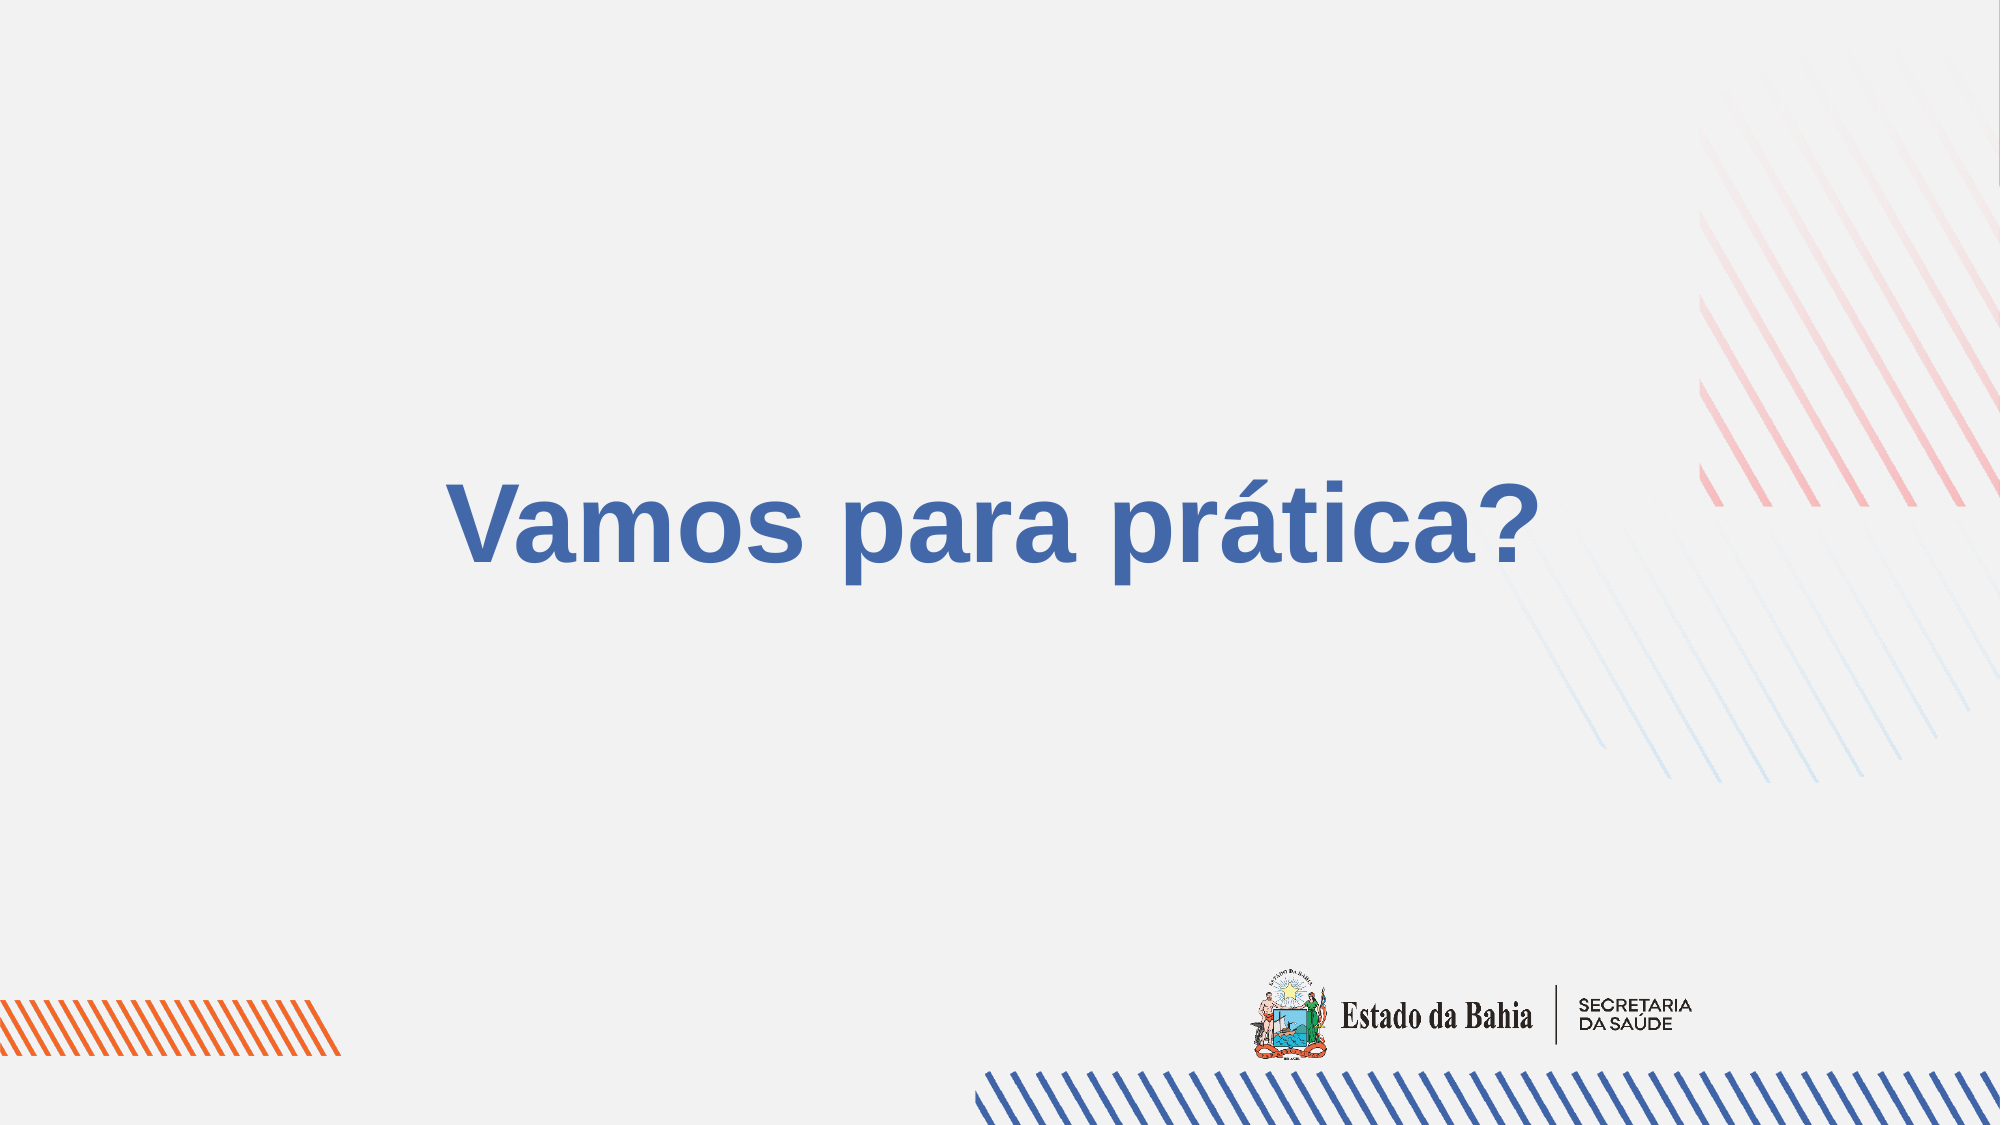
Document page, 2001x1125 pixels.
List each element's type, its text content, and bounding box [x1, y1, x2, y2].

title Vamos para prática? [51, 425, 1940, 577]
picture [1358, 1, 2000, 783]
picture [0, 1000, 384, 1056]
picture [1250, 969, 1692, 1060]
